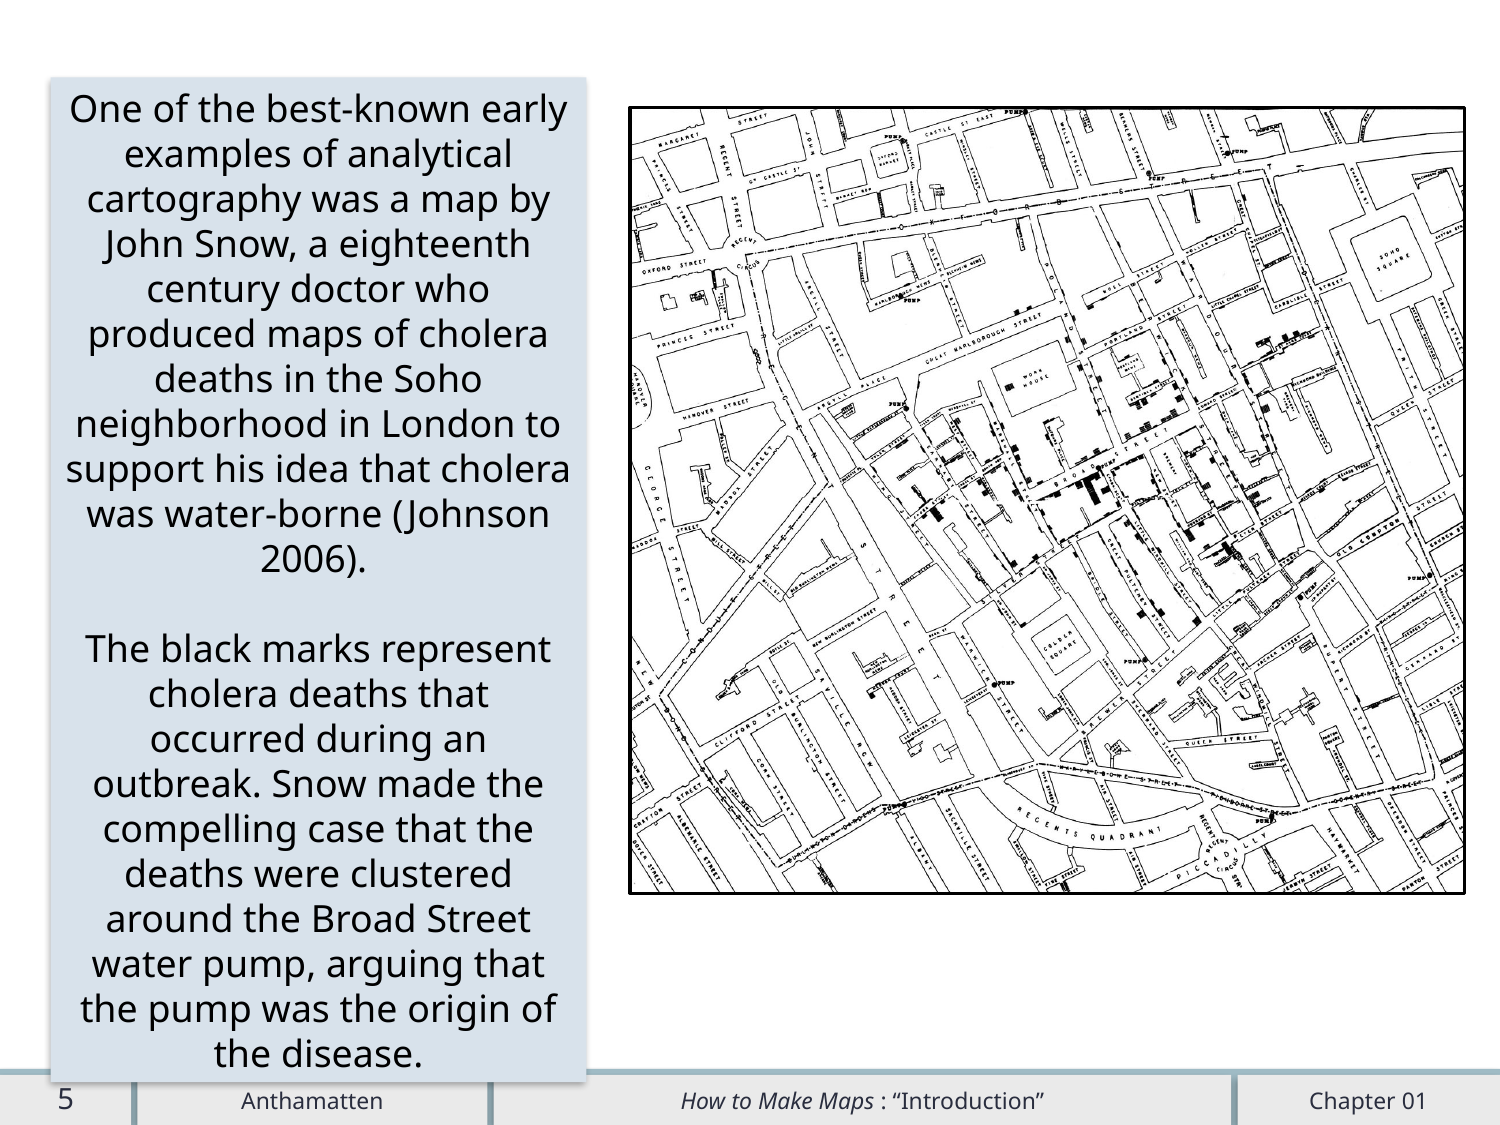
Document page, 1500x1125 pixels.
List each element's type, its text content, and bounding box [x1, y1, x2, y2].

footer How to Make Maps : “Introduction” [493, 1074, 1232, 1125]
text_box One of the best-known early examples of analytical cartography was a map by John Snow, a eighteenth century doctor who produced maps of cholera deaths in the Soho neighborhood in London to support his idea that cholera was water-borne (Johnson 2006). The black marks represent cholera deaths that occurred during an outbreak. Snow made the compelling case that the deaths were clustered around the Broad Street water pump, arguing that the pump was the origin of the disease. [50, 77, 587, 1083]
text_box Anthamatten [137, 1091, 488, 1125]
picture [631, 108, 1464, 892]
slide_number 4 [0, 1074, 132, 1125]
text_box Chapter 01 [1237, 1074, 1500, 1125]
